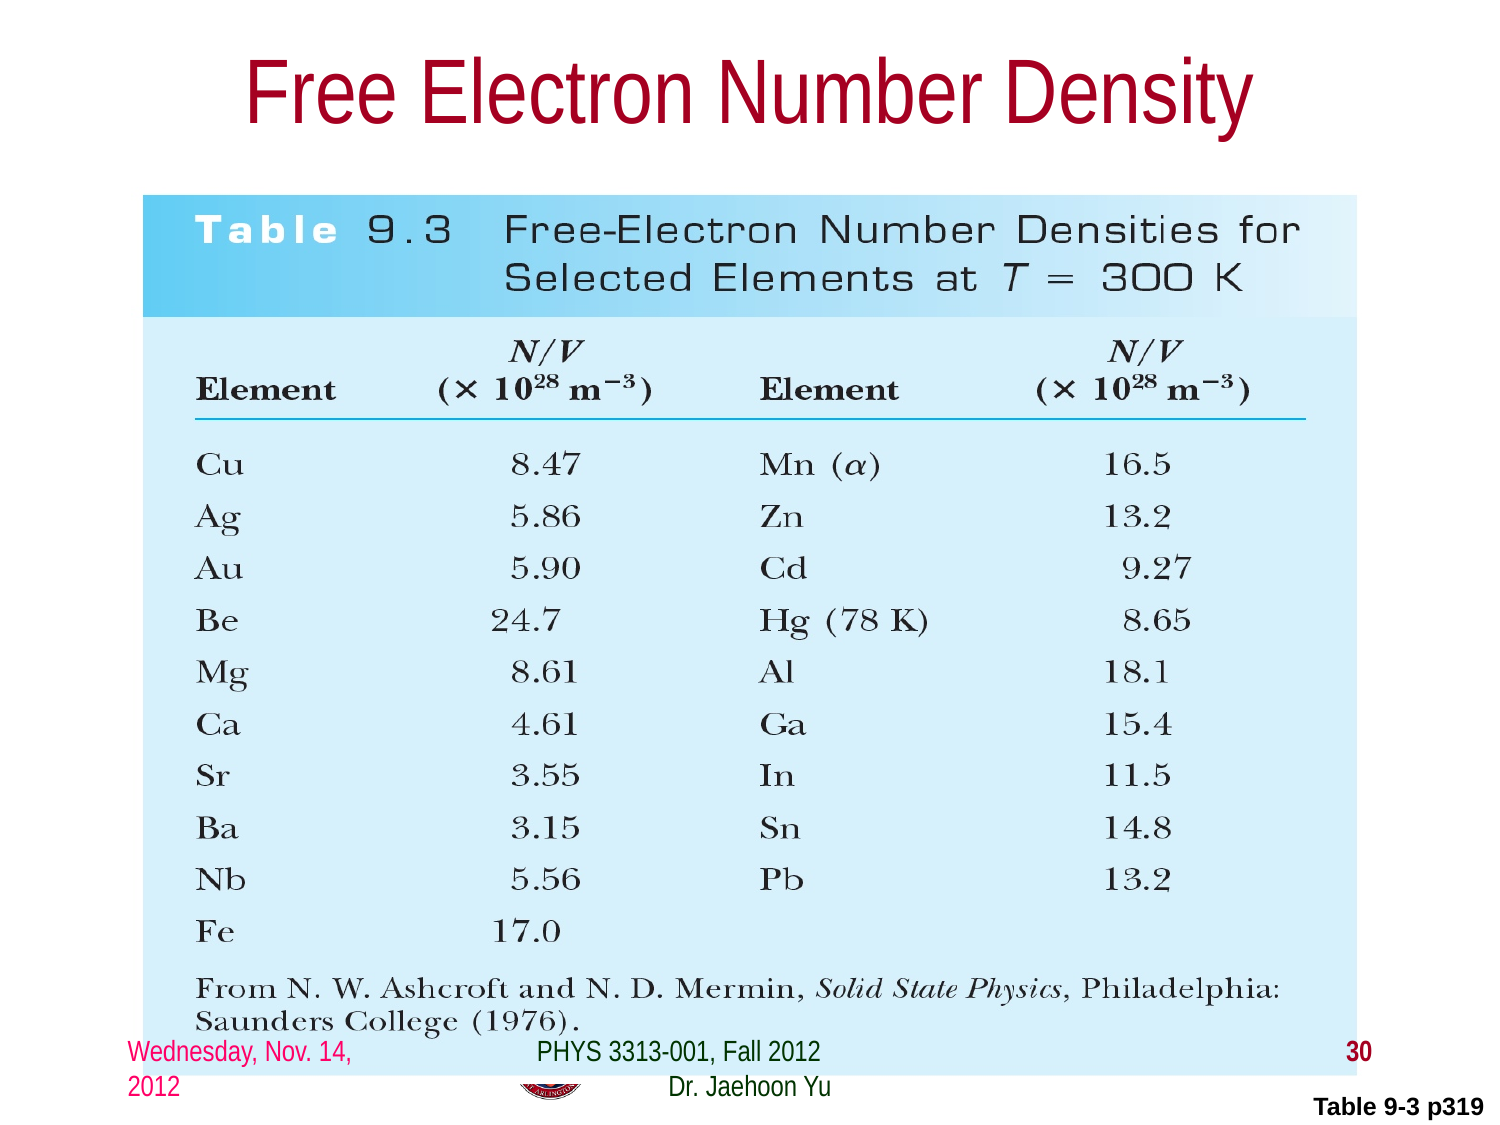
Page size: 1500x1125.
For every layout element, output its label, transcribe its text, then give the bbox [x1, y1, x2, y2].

text_box Table 9-3 p319 [1298, 1083, 1500, 1125]
text_box Free Electron Number Density [112, 24, 1388, 163]
picture [131, 187, 1369, 1084]
footer PHYS 3313-001, Fall 2012 Dr. Jaehoon Yu [512, 1093, 988, 1101]
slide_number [112, 1024, 426, 1101]
slide_number 30 [1074, 1024, 1388, 1101]
